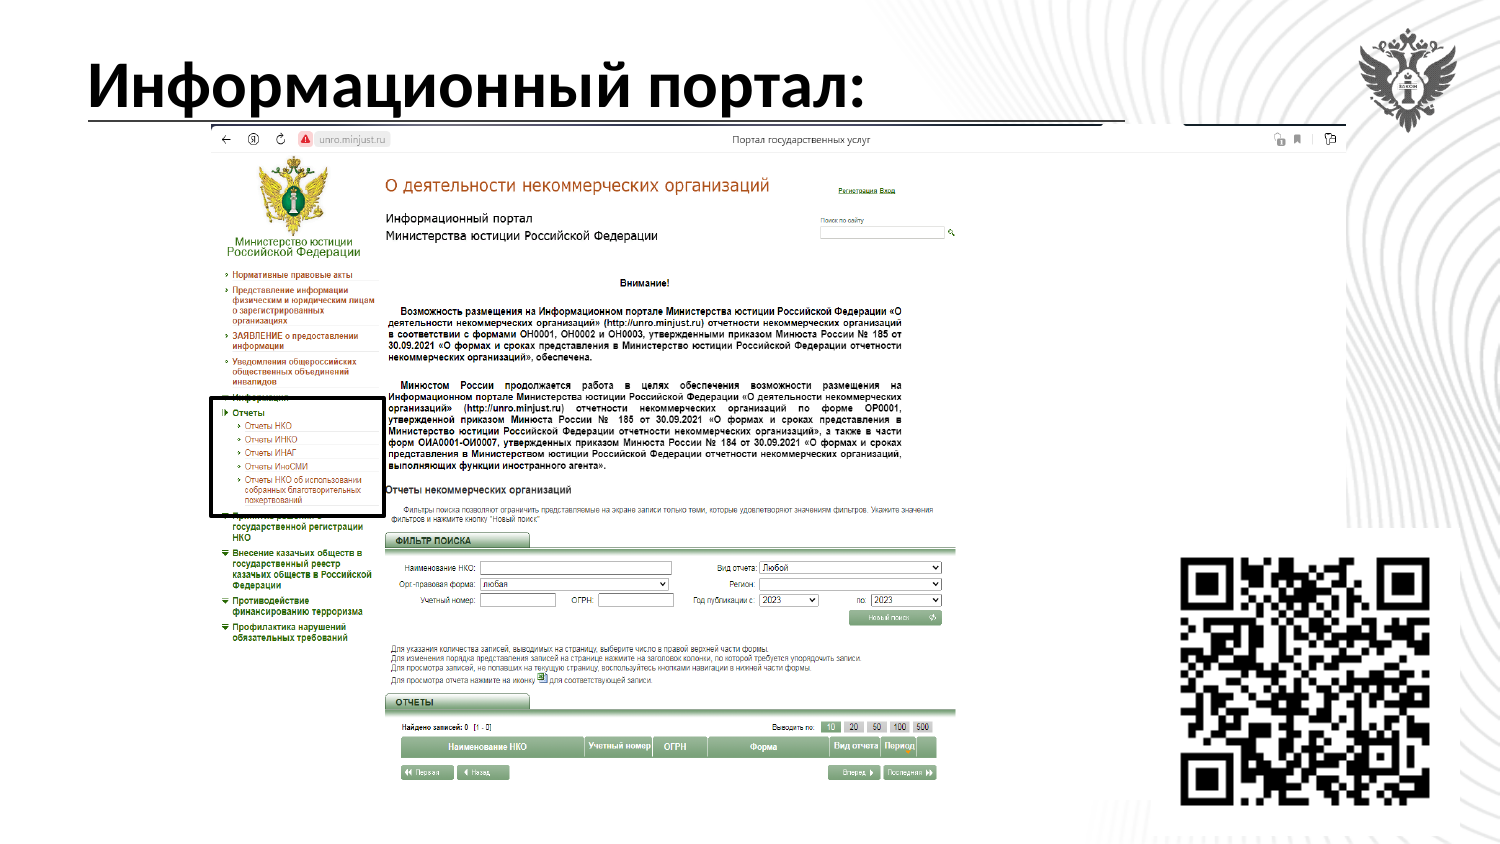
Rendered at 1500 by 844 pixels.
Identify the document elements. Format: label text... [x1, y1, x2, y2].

picture [210, 0, 1500, 844]
text_box Информационный портал: [85, 38, 700, 121]
